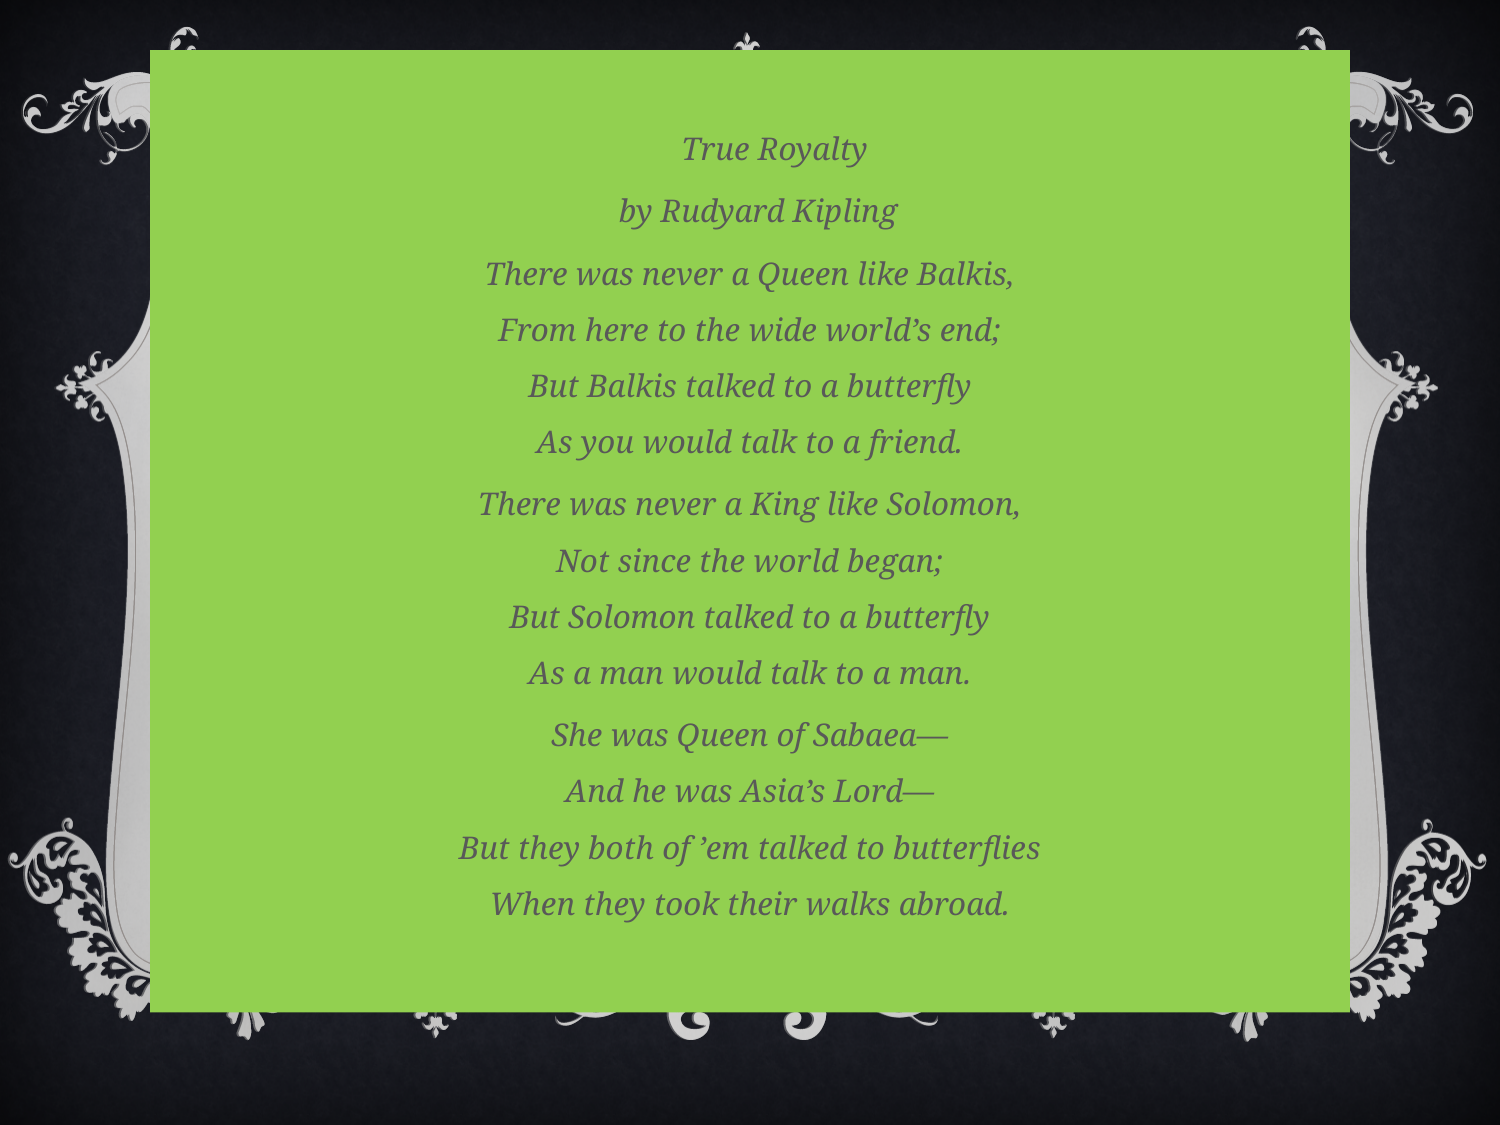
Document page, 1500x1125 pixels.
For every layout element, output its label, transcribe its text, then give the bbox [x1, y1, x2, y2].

list True Royalty by Rudyard Kipling There was never a Queen like Balkis, From here to the wide world’s end; But Balkis talked to a butterfly As you would talk to a friend. There was never a King like Solomon, Not since the world began; But Solomon talked to a butterfly As a man would talk to a man. She was Queen of Sabaea— And he was Asia’s Lord— But they both of ’em talked to butterflies When they took their walks abroad. [150, 50, 1350, 1013]
picture [0, 0, 1500, 440]
picture [0, 594, 1500, 1125]
